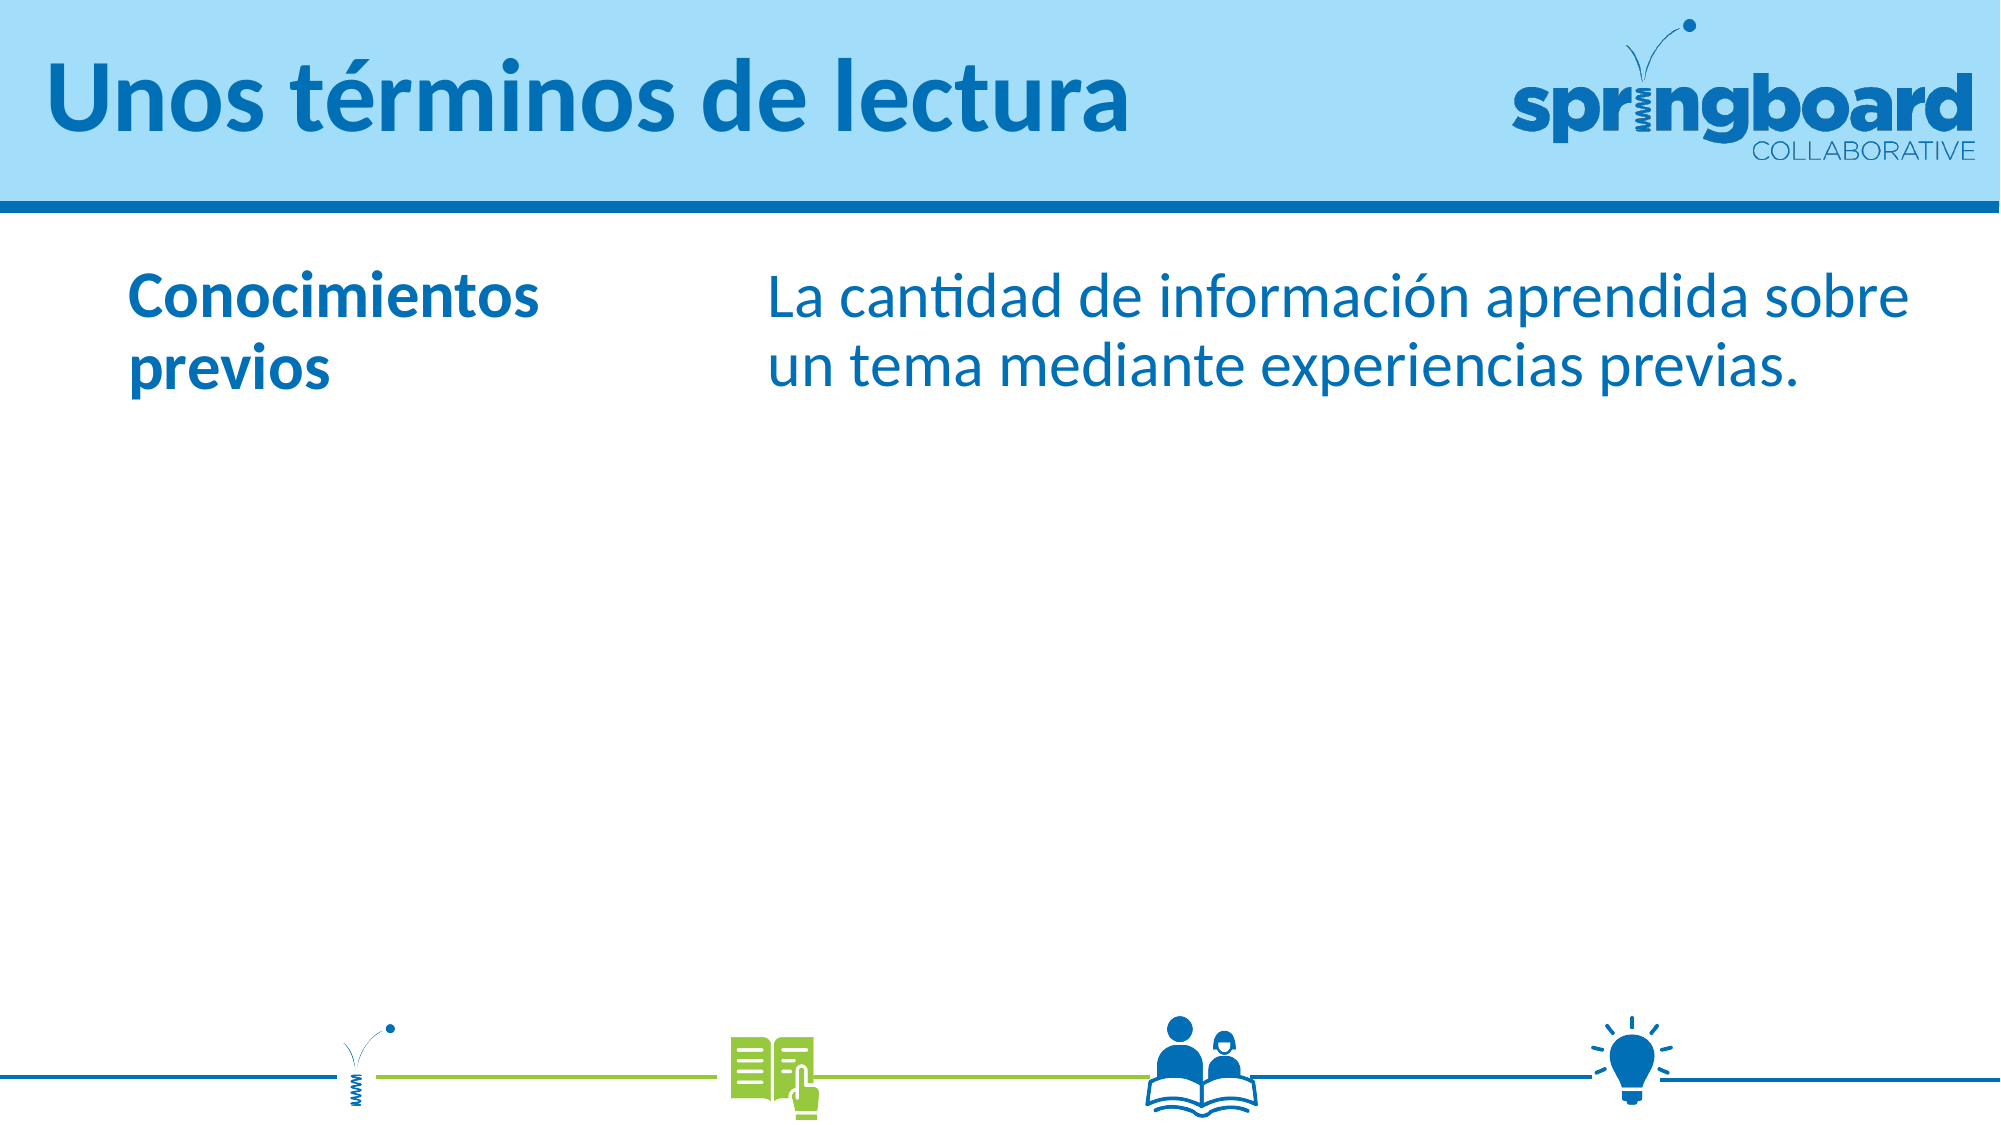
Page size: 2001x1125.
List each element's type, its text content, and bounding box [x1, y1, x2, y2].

picture [343, 1024, 395, 1106]
list Conocimientos previos [113, 246, 677, 418]
picture [1591, 1016, 1673, 1105]
title Unos términos de lectura [0, 0, 2000, 196]
picture [731, 1037, 819, 1120]
picture [1145, 1016, 1258, 1118]
list La cantidad de información aprendida sobre un tema mediante experiencias previas. [752, 244, 1935, 418]
